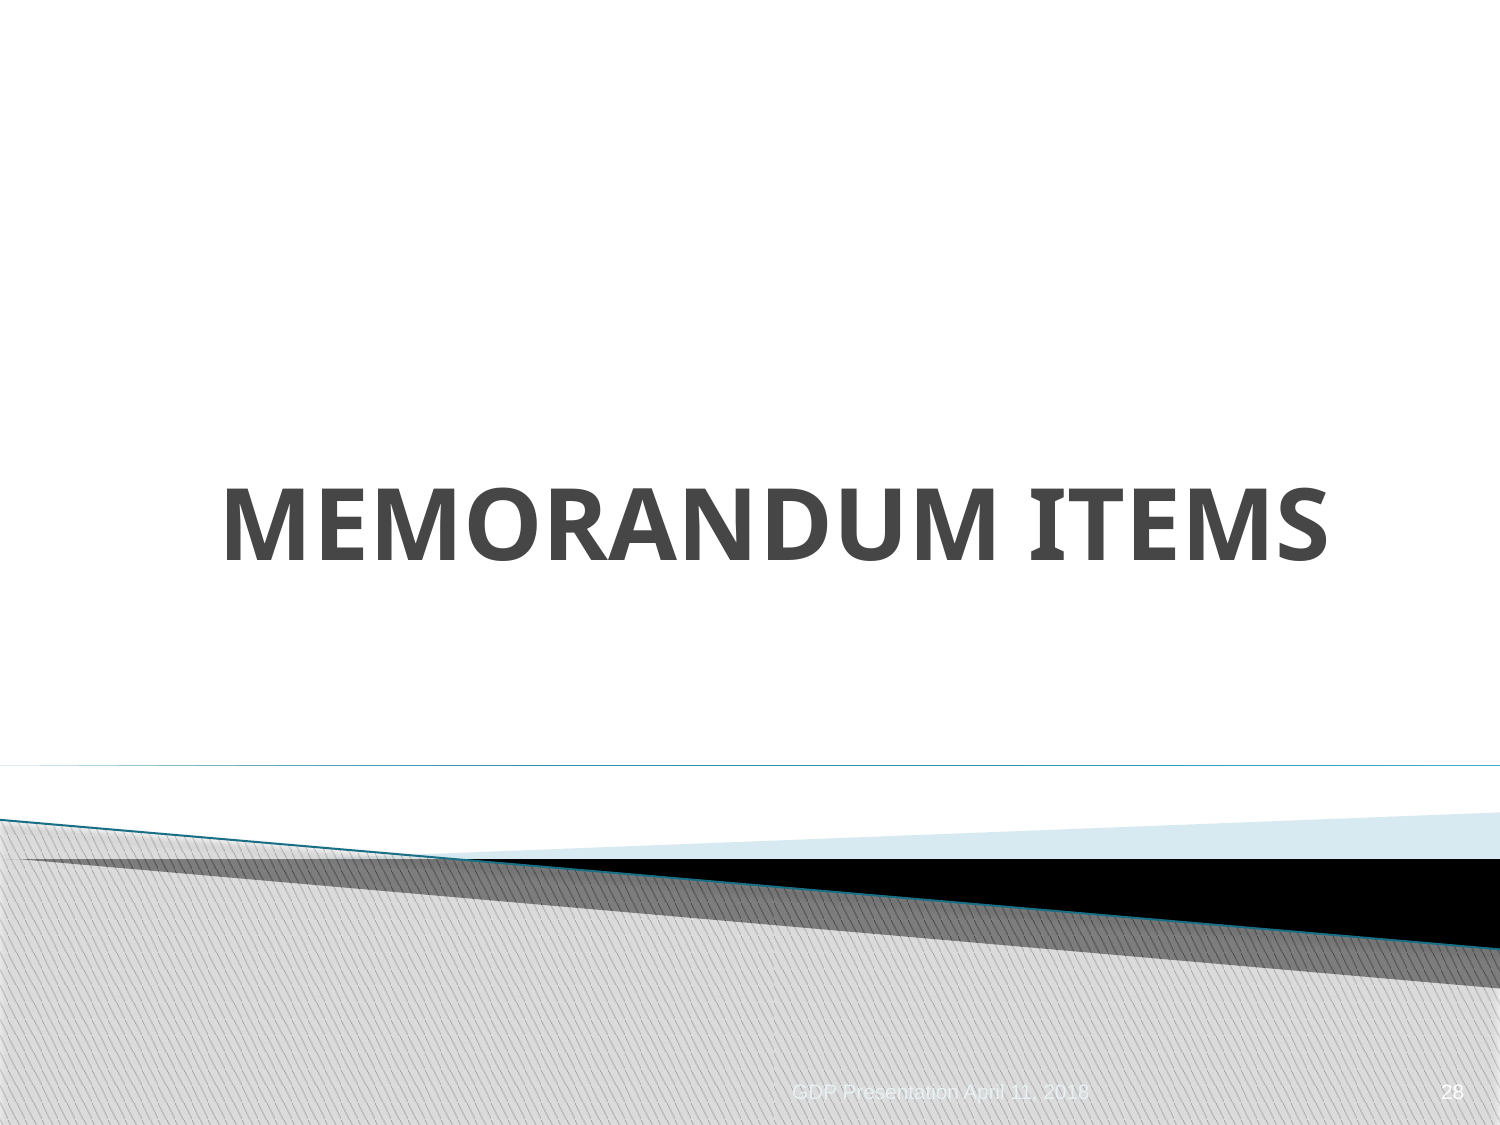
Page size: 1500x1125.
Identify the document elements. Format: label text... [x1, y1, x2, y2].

title MEMORANDUM ITEMS [112, 187, 1438, 588]
footer GDP Presentation April 11, 2018 [718, 1051, 1105, 1112]
slide_number 28 [1418, 1051, 1479, 1112]
picture [5, 859, 1500, 989]
